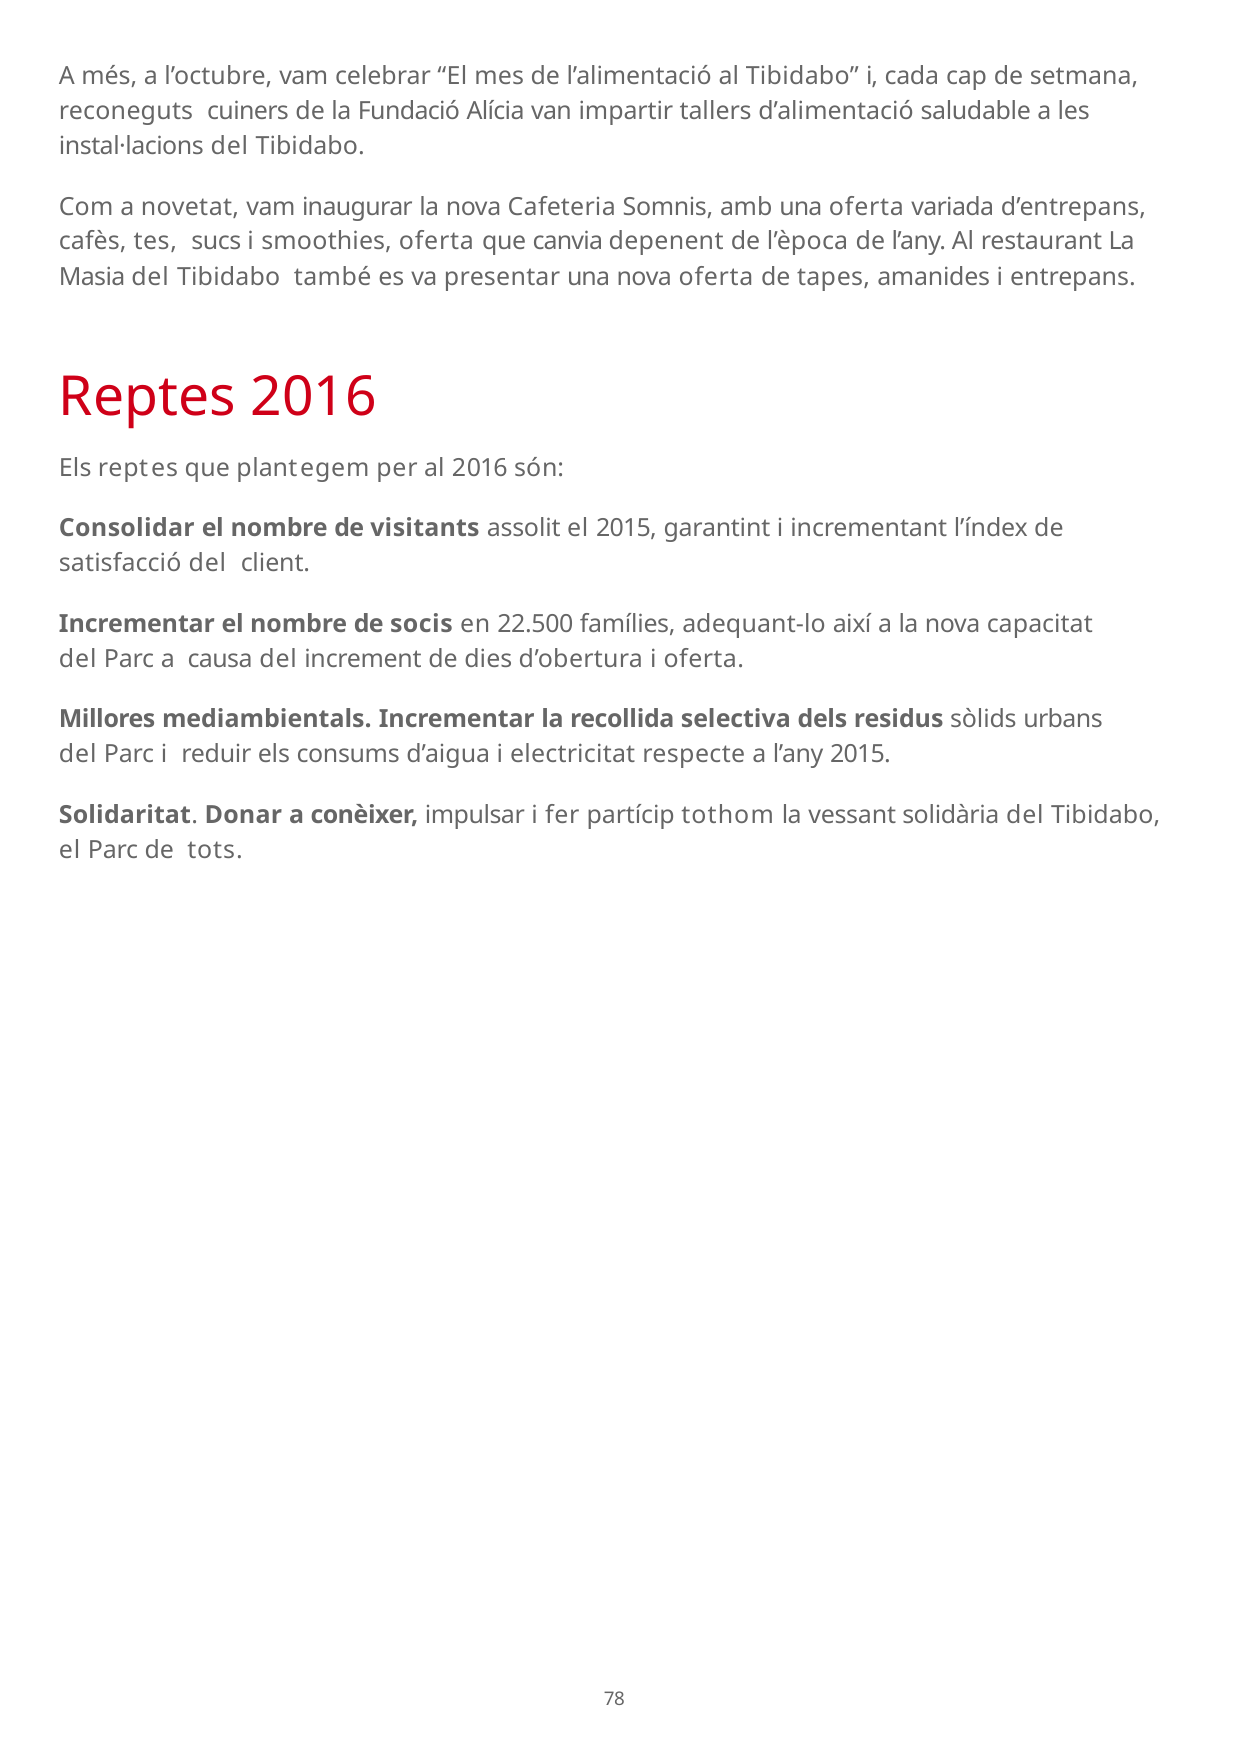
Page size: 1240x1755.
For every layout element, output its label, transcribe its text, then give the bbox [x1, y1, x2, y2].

text_box A més, a l’octubre, vam celebrar “El mes de l’alimentació al Tibidabo” i, cada cap de setmana, reconeguts cuiners de la Fundació Alícia van impartir tallers d’alimentació saludable a les instal·lacions del Tibidabo. Com a novetat, vam inaugurar la nova Cafeteria Somnis, amb una oferta variada d’entrepans, cafès, tes, sucs i smoothies, oferta que canvia depenent de l’època de l’any. Al restaurant La Masia del Tibidabo també es va presentar una nova oferta de tapes, amanides i entrepans. Reptes 2016 Els reptes que plantegem per al 2016 són: Consolidar el nombre de visitants assolit el 2015, garantint i incrementant l’índex de satisfacció del client. Incrementar el nombre de socis en 22.500 famílies, adequant-lo així a la nova capacitat del Parc a causa del increment de dies d’obertura i oferta. Millores mediambientals. Incrementar la recollida selectiva dels residus sòlids urbans del Parc i reduir els consums d’aigua i electricitat respecte a l’any 2015. Solidaritat. Donar a conèixer, impulsar i fer partícip tothom la vessant solidària del Tibidabo, el Parc de tots. [56, 52, 1181, 864]
slide_number 107 [597, 1683, 643, 1755]
